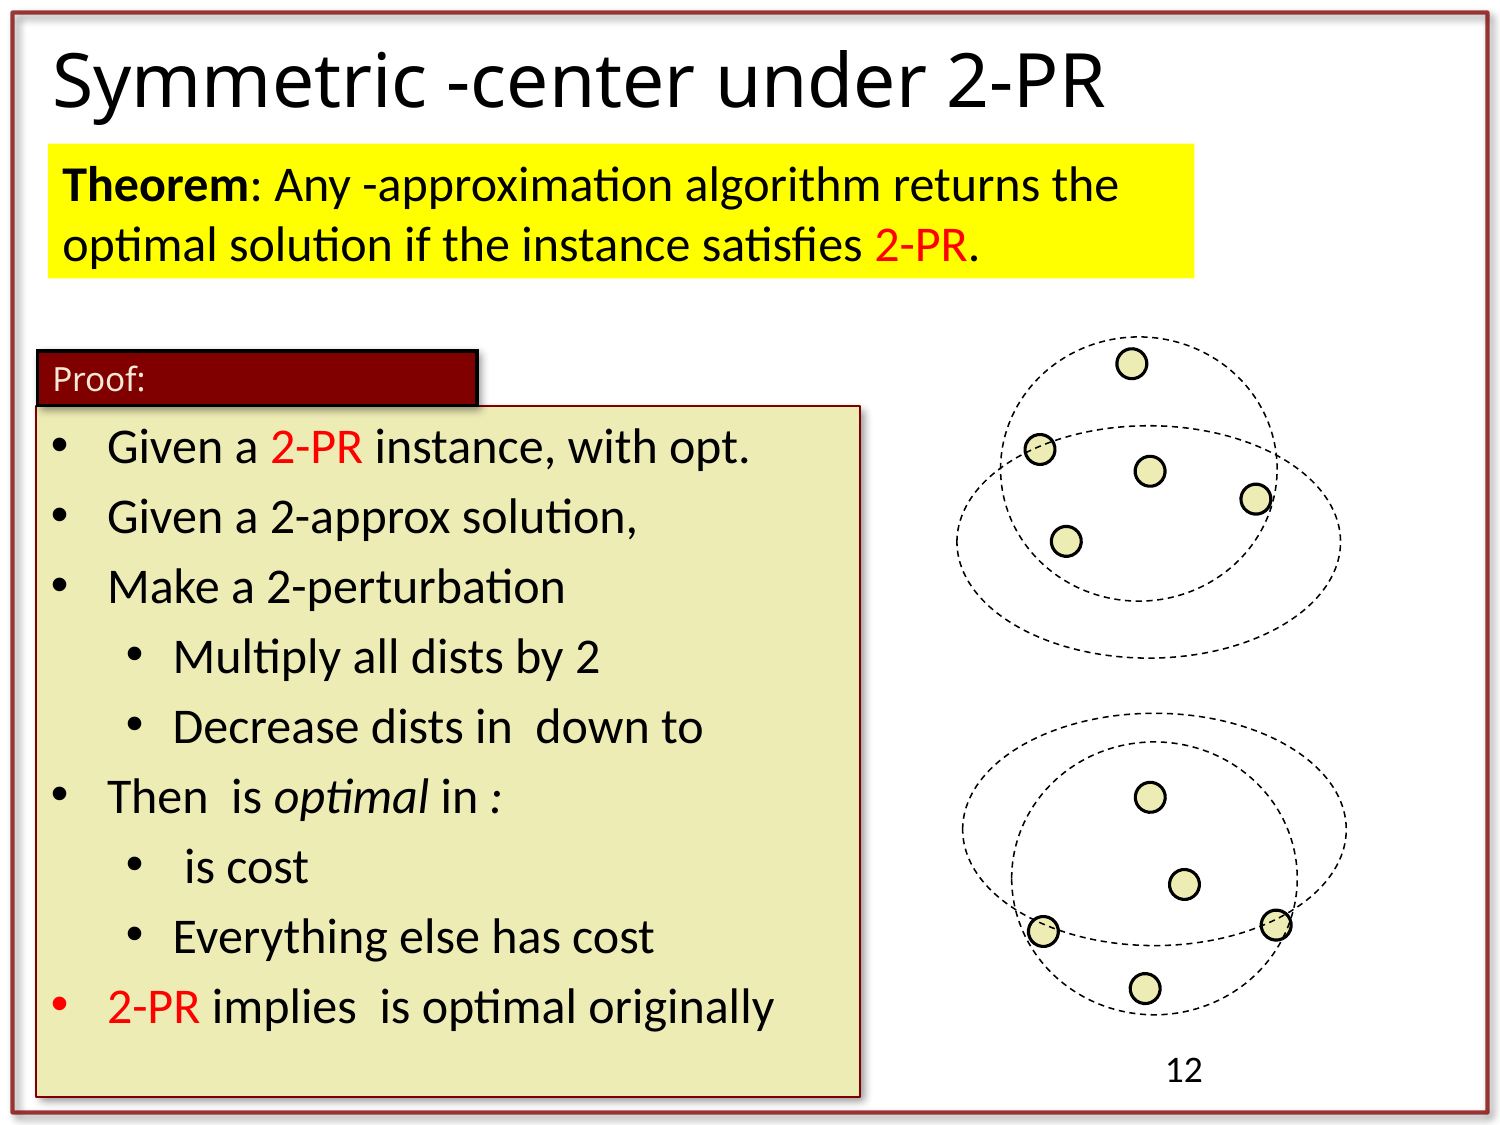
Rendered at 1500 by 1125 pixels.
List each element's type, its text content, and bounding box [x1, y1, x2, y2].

list [486, 394, 942, 813]
text_box [962, 713, 1347, 946]
text_box Proof: [37, 350, 478, 406]
text_box [1000, 336, 1277, 467]
text_box [1015, 910, 1294, 1015]
text_box [956, 425, 1341, 659]
text_box [1282, 918, 1294, 942]
slide_number 12 [1149, 1037, 1463, 1113]
